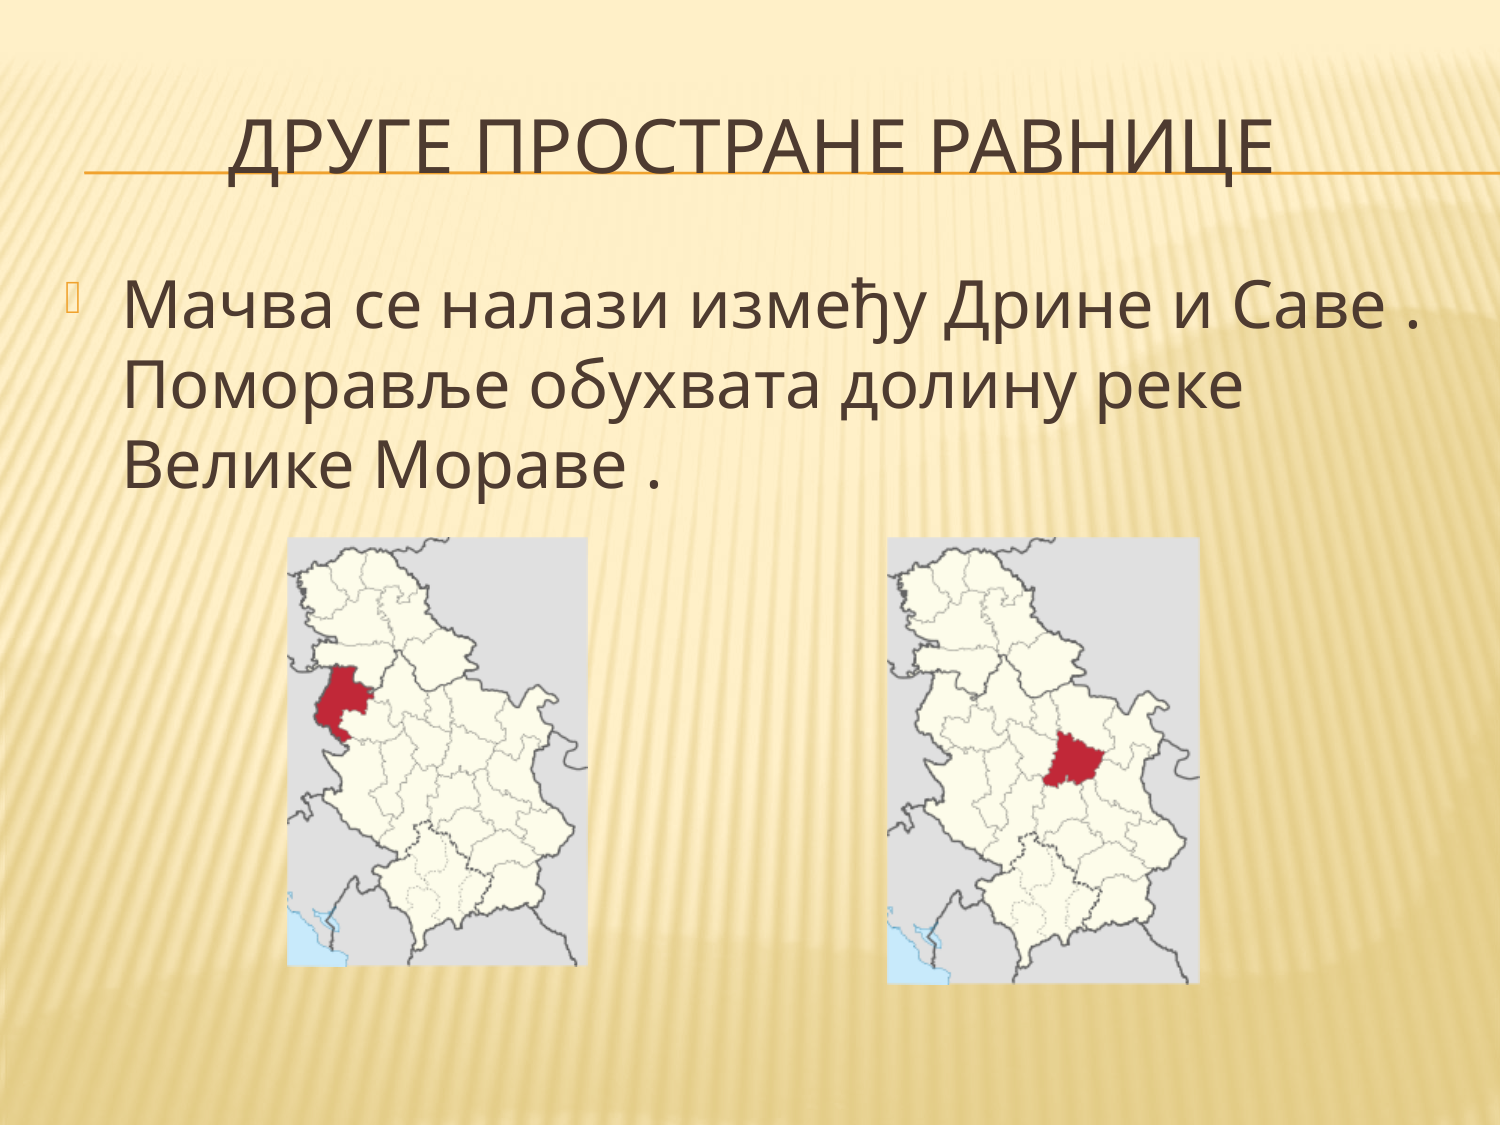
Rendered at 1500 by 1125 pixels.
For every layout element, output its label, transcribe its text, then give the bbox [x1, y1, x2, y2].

picture [887, 537, 1201, 985]
title Друге простране равнице [50, 75, 1475, 213]
list Мачва се налази између Дрине и Саве . Поморавље обухвата долину реке Велике Мораве . [50, 254, 1475, 1088]
picture [287, 537, 588, 967]
